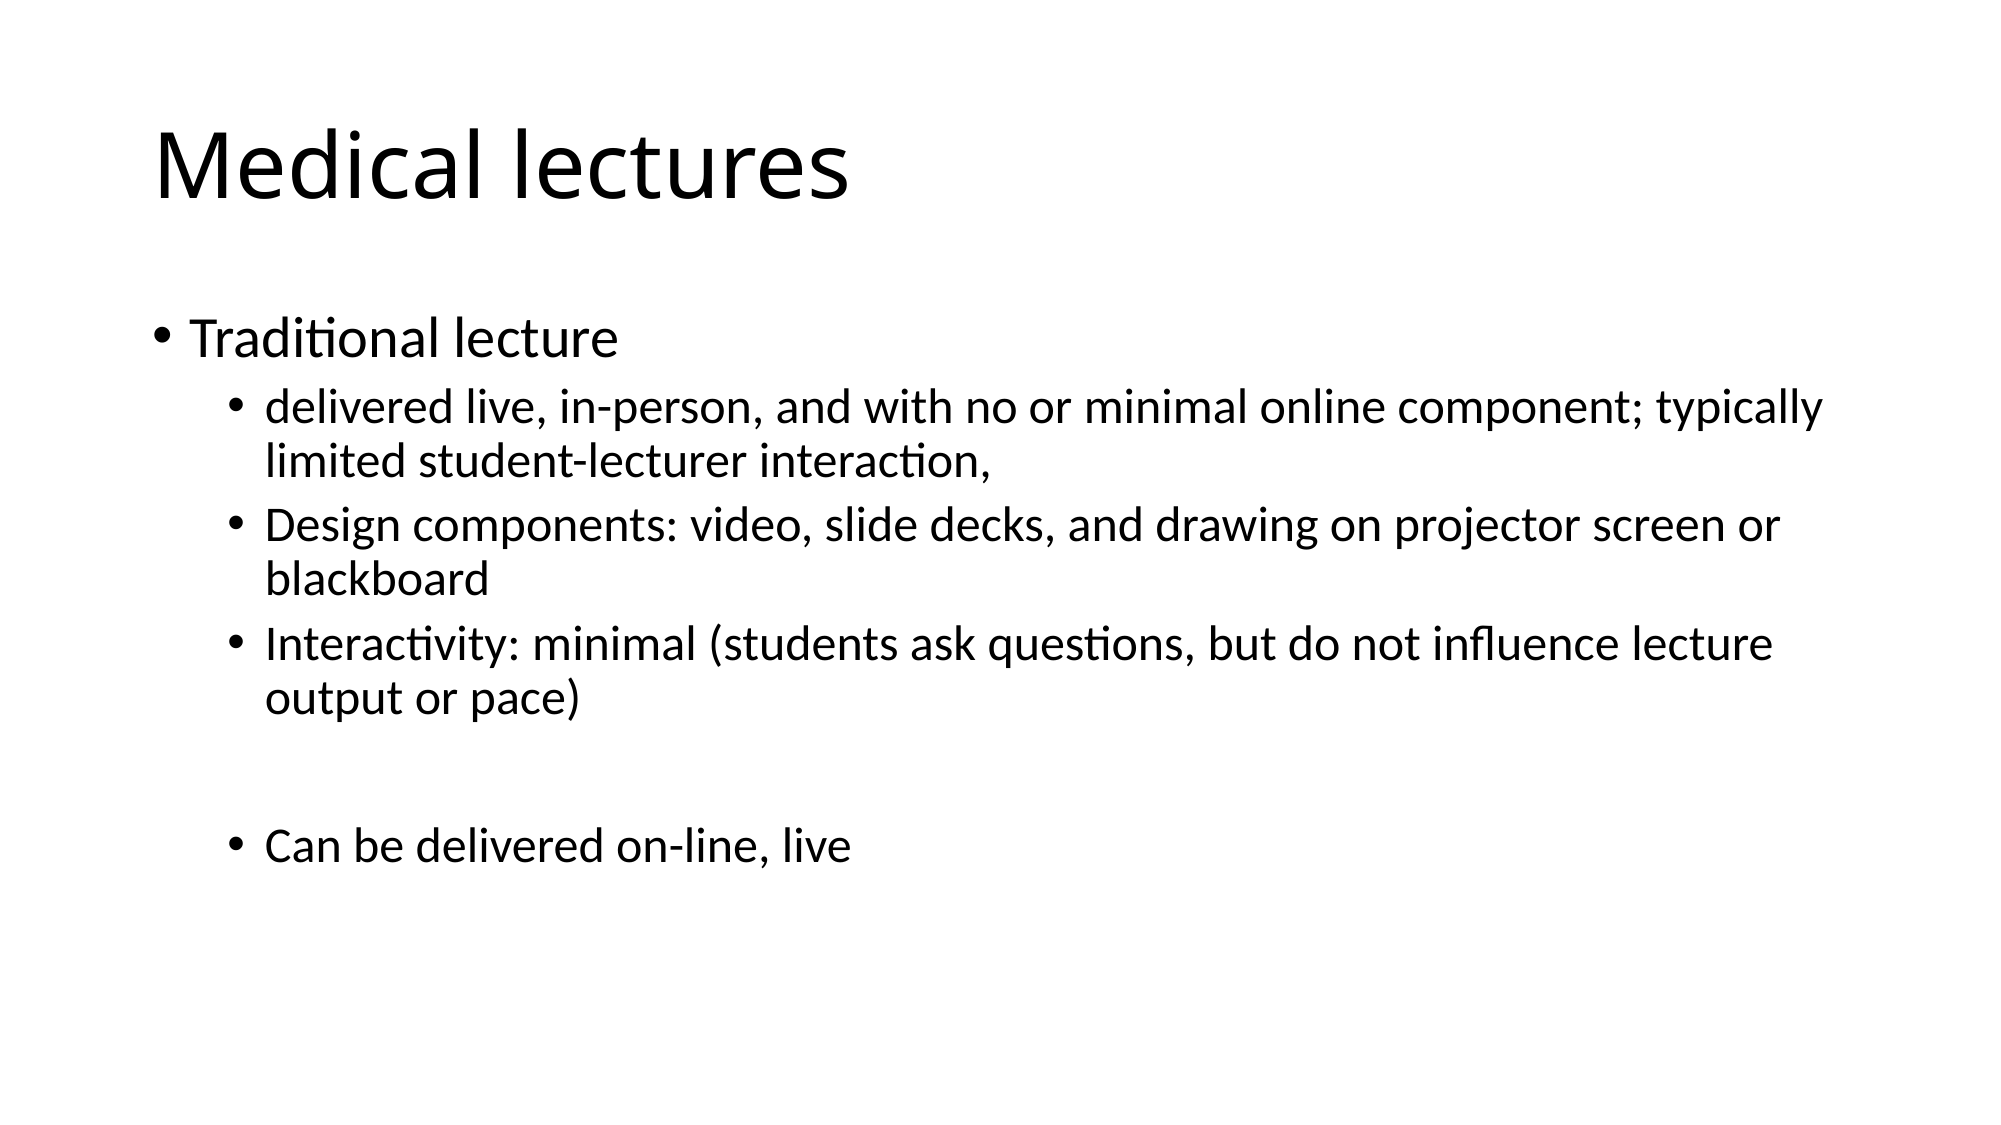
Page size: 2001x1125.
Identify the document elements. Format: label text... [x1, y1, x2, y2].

list Traditional lecture delivered live, in-person, and with no or minimal online component; typically limited student-lecturer interaction, Design components: video, slide decks, and drawing on projector screen or blackboard Interactivity: minimal (students ask questions, but do not influence lecture output or pace) Can be delivered on-line, live [137, 299, 1863, 1014]
title Medical lectures [137, 59, 1863, 278]
